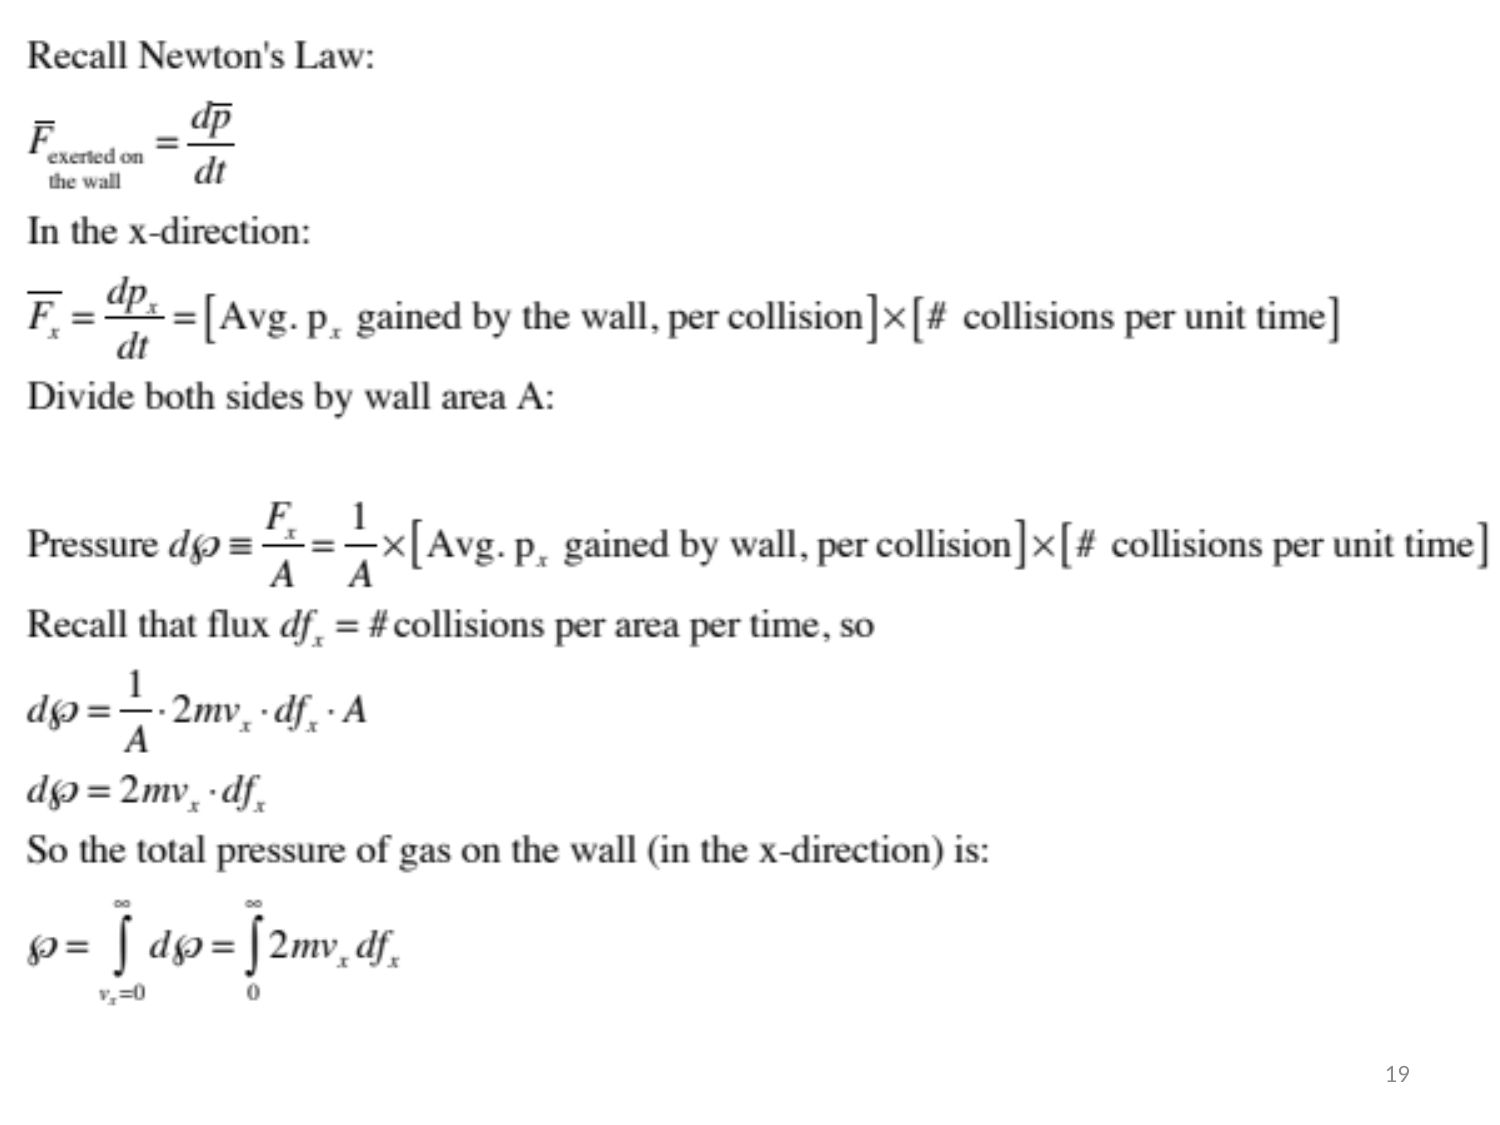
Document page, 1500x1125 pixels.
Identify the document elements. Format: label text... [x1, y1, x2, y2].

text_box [22, 33, 1492, 1012]
slide_number 247 [1074, 1042, 1425, 1103]
